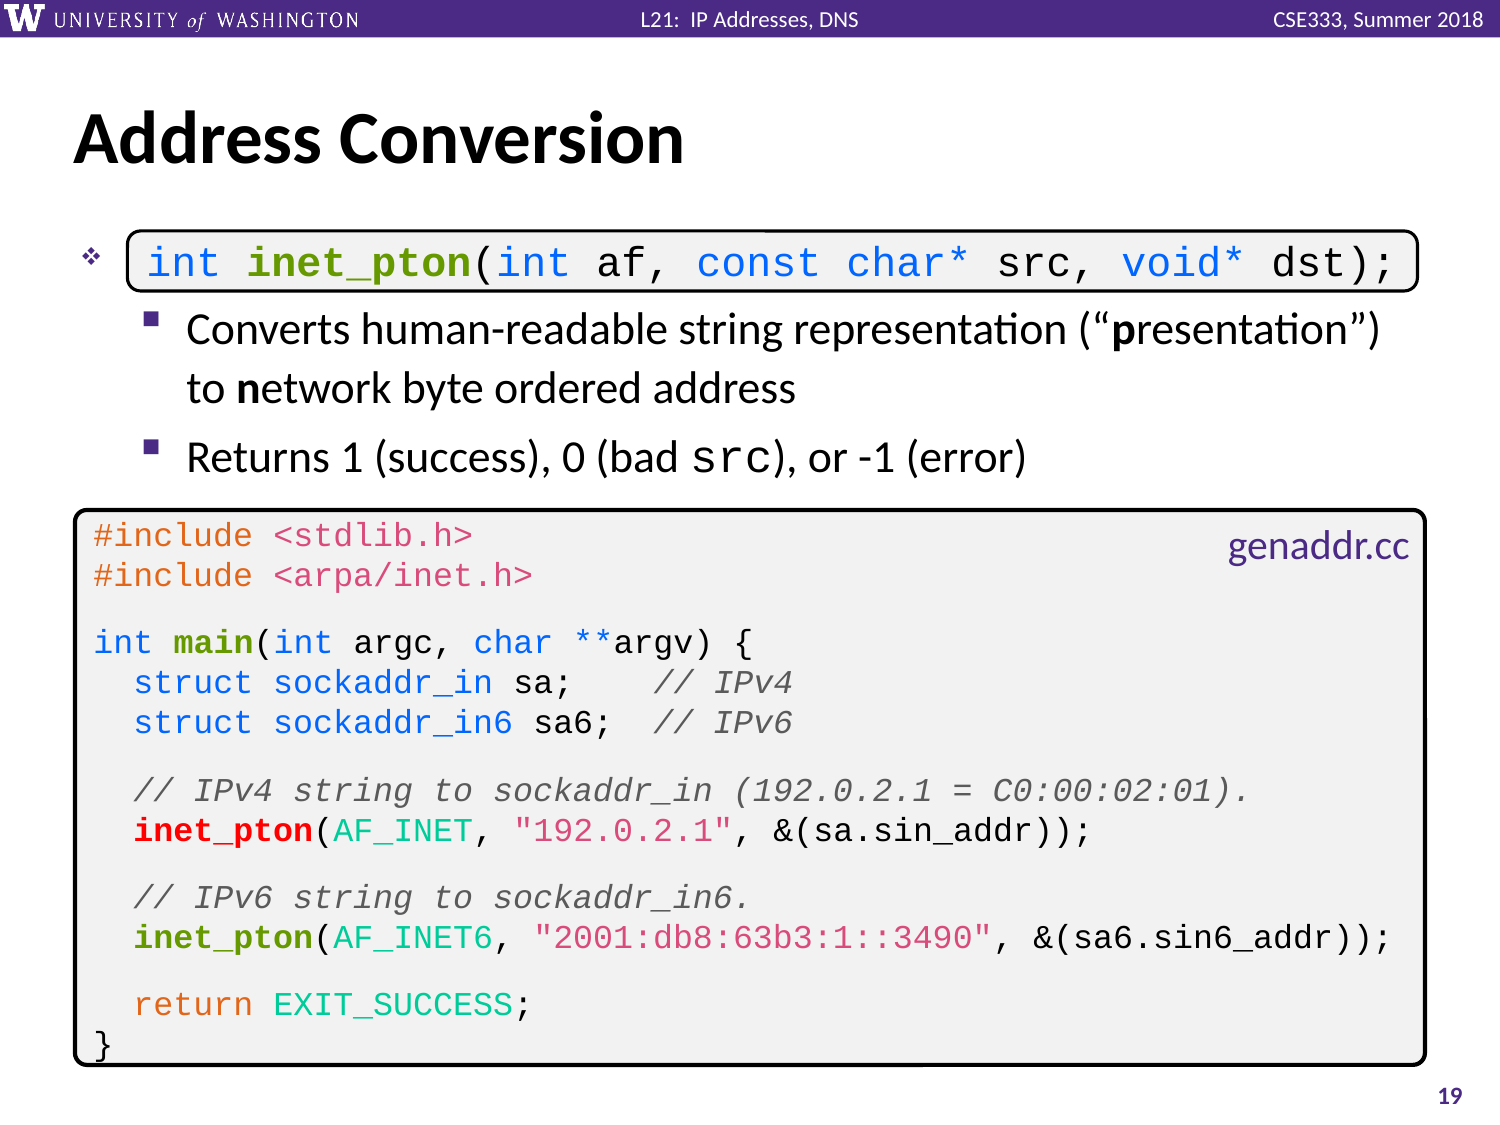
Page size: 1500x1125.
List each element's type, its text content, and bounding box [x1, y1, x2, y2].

text_box #include <stdlib.h> #include <arpa/inet.h> int main(int argc, char **argv) { struct sockaddr_in sa; // IPv4 struct sockaddr_in6 sa6; // IPv6 // IPv4 string to sockaddr_in (192.0.2.1 = C0:00:02:01). inet_pton(AF_INET, "192.0.2.1", &(sa.sin_addr)); // IPv6 string to sockaddr_in6. inet_pton(AF_INET6, "2001:db8:63b3:1::3490", &(sa6.sin6_addr)); return EXIT_SUCCESS; } [74, 509, 1425, 1065]
picture [4, 4, 358, 32]
list int inet_pton(int af, const char* src, void* dst); Converts human-readable string representation (“presentation”) to network byte ordered address Returns 1 (success), 0 (bad src), or -1 (error) [64, 223, 1438, 524]
text_box genaddr.cc [944, 510, 1425, 575]
title Address Conversion [58, 71, 1438, 197]
slide_number 19 [1400, 1065, 1500, 1125]
text_box int inet_pton(int af, const char* src, void* dst); [127, 230, 1418, 291]
